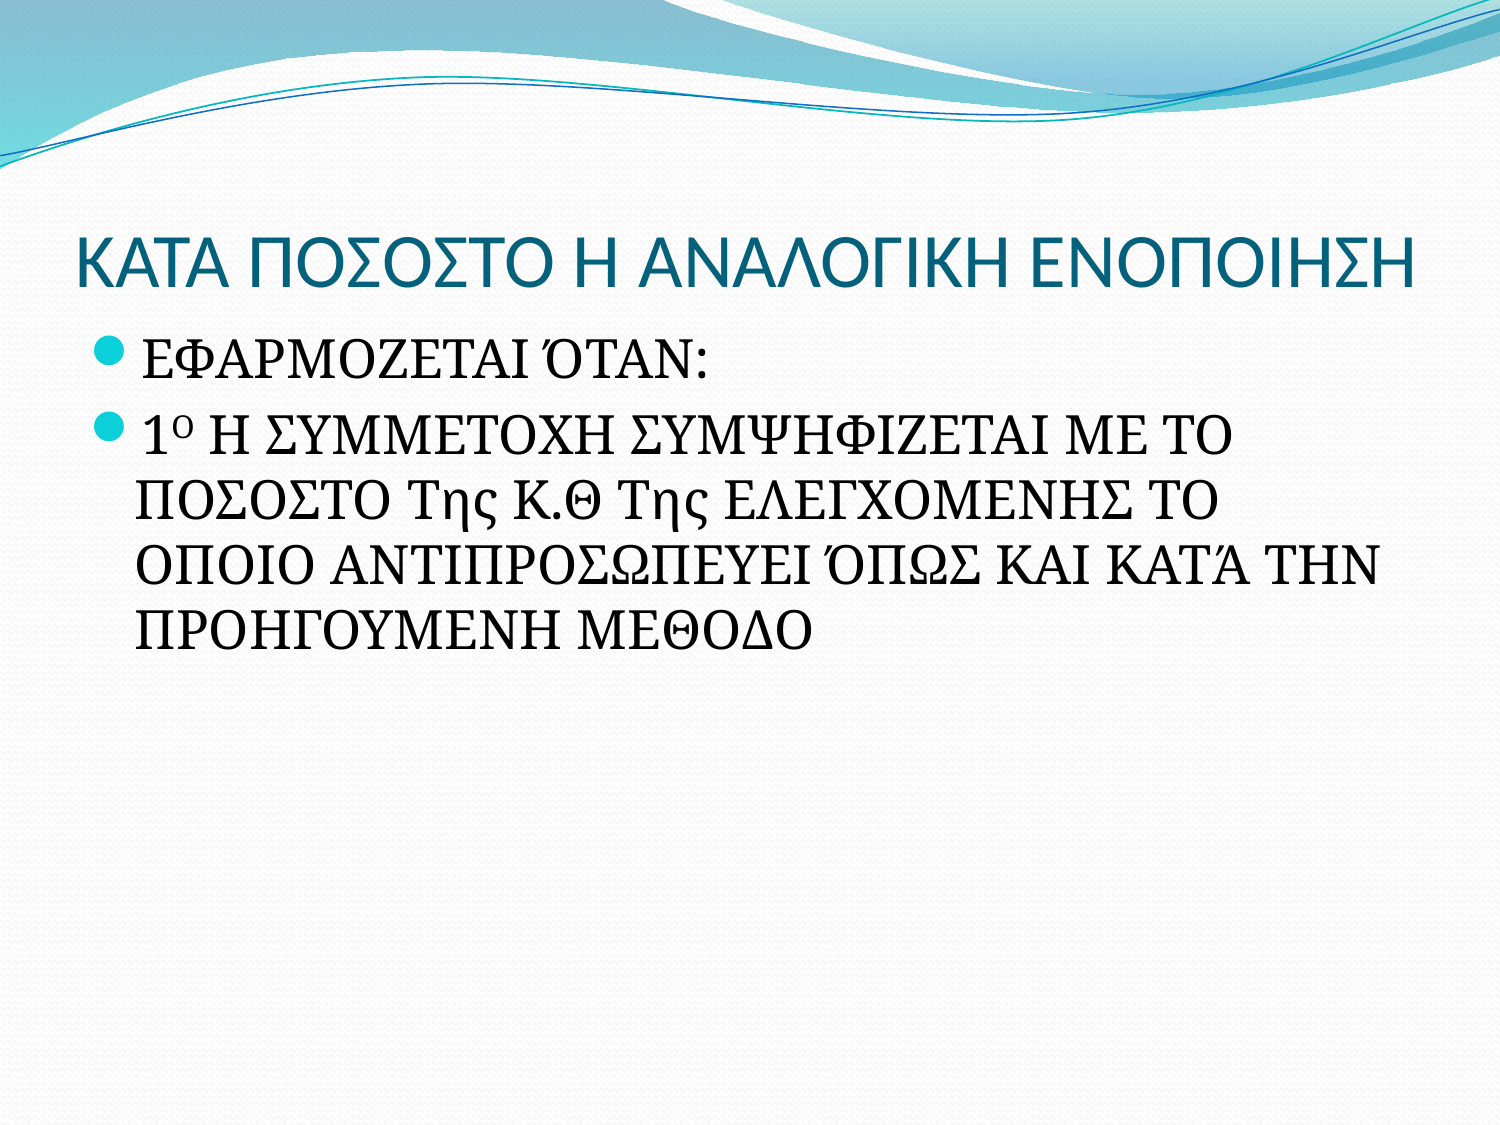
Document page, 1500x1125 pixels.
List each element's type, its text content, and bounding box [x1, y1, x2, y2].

title ΚΑΤΆ ΠΟΣΟΣΤΟ Η ΑΝΑΛΟΓΙΚΗ ΕΝΟΠΟΙΗΣΗ [75, 115, 1425, 303]
list ΕΦΑΡΜΟΖΕΤΑΙ ΌΤΑΝ: 1Ο Η ΣΥΜΜΕΤΟΧΗ ΣΥΜΨΗΦΙΖΕΤΑΙ ΜΕ ΤΟ ΠΟΣΟΣΤΟ Της Κ.Θ Της ΕΛΕΓΧΟΜΕΝΗΣ ΤΟ ΟΠΟΙΟ ΑΝΤΙΠΡΟΣΩΠΕΥΕΙ ΌΠΩΣ ΚΑΙ ΚΑΤΆ ΤΗΝ ΠΡΟΗΓΟΥΜΕΝΗ ΜΕΘΟΔΟ [75, 317, 1425, 1038]
